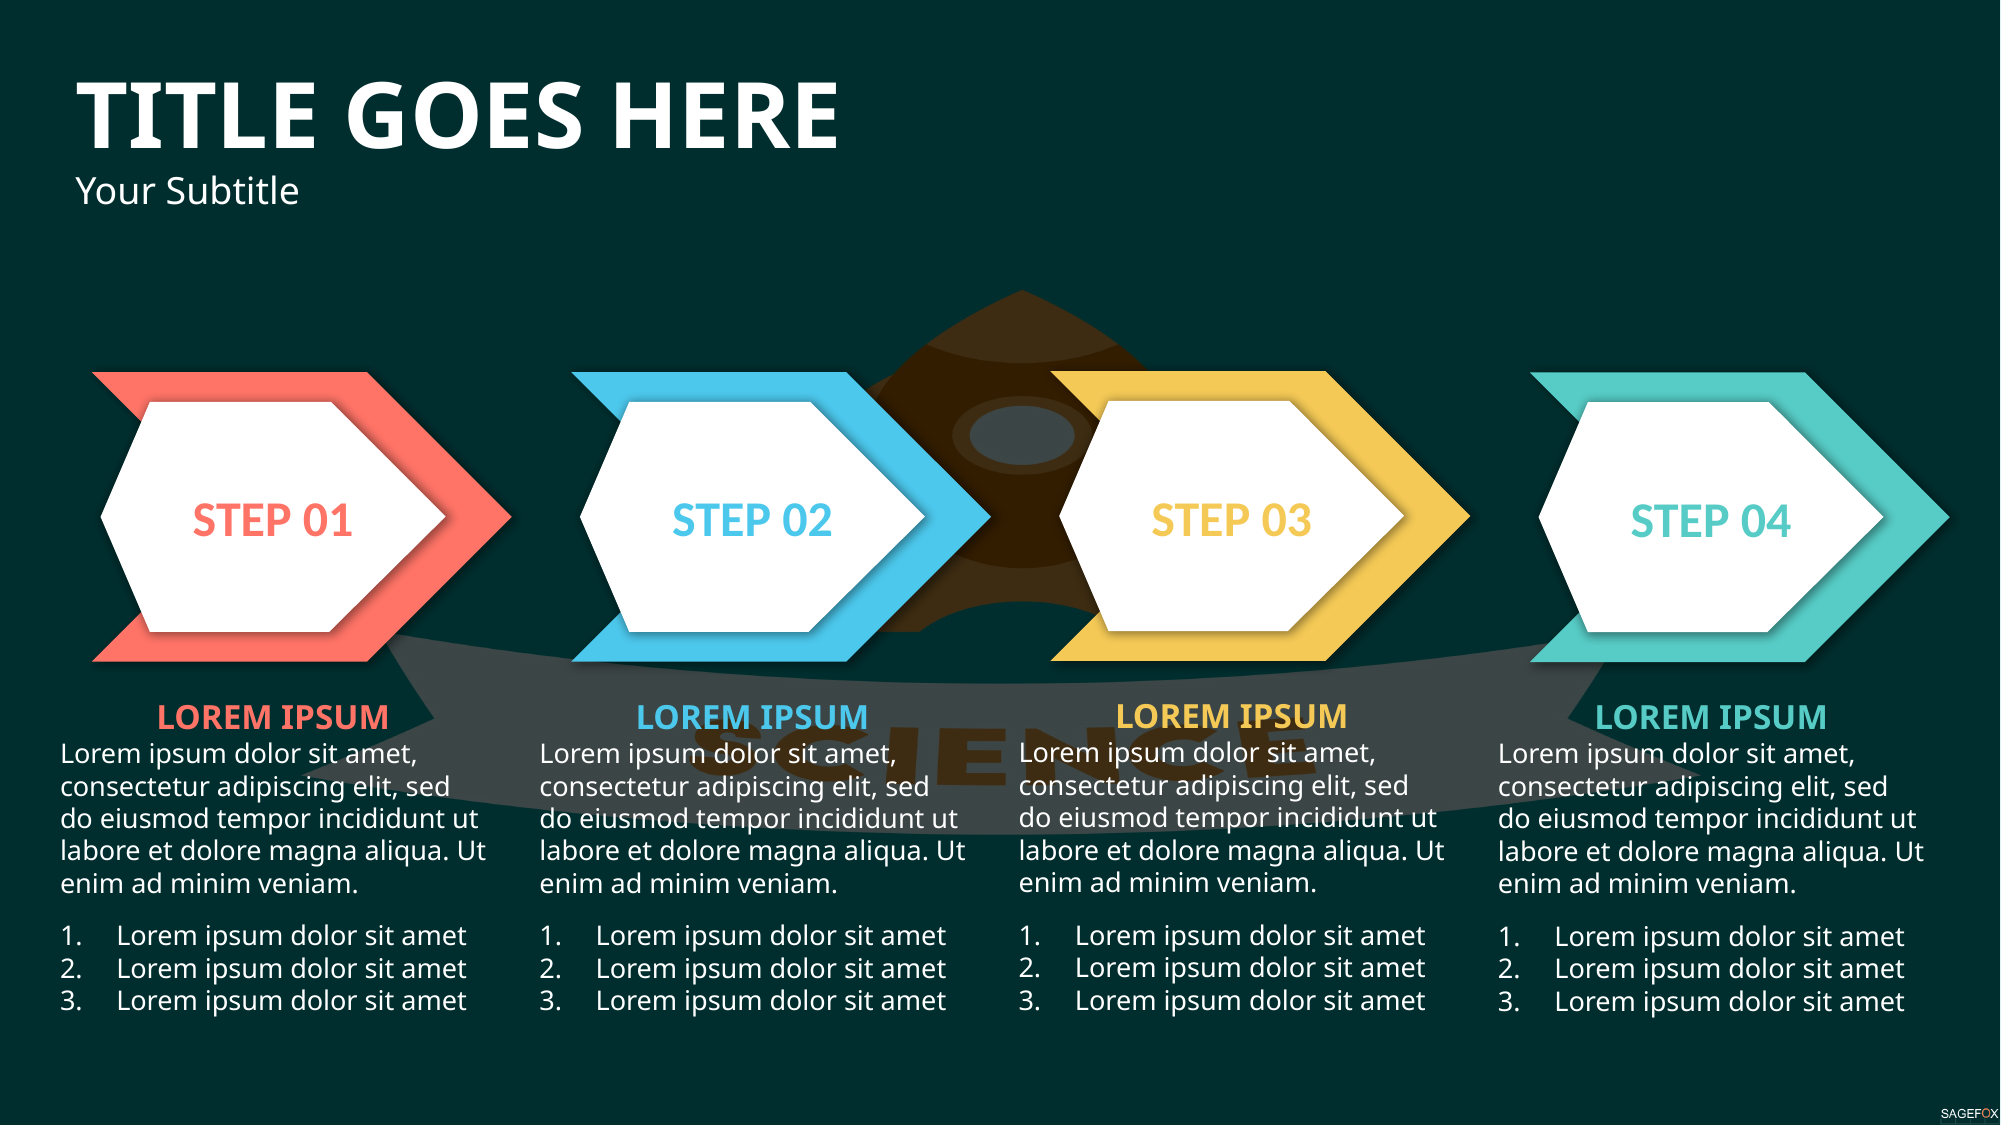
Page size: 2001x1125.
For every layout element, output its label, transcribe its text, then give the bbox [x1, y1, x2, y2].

text_box STEP 04 [1537, 401, 1886, 634]
text_box [89, 371, 514, 663]
text_box LOREM IPSUM Lorem ipsum dolor sit amet, consectetur adipiscing elit, sed do eiusmod tempor incididunt ut labore et dolore magna aliqua. Ut enim ad minim veniam. Lorem ipsum dolor sit amet Lorem ipsum dolor sit amet Lorem ipsum dolor sit amet [1008, 690, 1456, 1021]
text_box STEP 01 [99, 400, 448, 633]
text_box STEP 02 [578, 400, 927, 633]
text_box [1527, 371, 1952, 664]
text_box TITLE GOES HERE Your Subtitle [60, 49, 1036, 220]
text_box [1047, 370, 1472, 662]
text_box LOREM IPSUM Lorem ipsum dolor sit amet, consectetur adipiscing elit, sed do eiusmod tempor incididunt ut labore et dolore magna aliqua. Ut enim ad minim veniam. Lorem ipsum dolor sit amet Lorem ipsum dolor sit amet Lorem ipsum dolor sit amet [529, 691, 976, 1022]
text_box LOREM IPSUM Lorem ipsum dolor sit amet, consectetur adipiscing elit, sed do eiusmod tempor incididunt ut labore et dolore magna aliqua. Ut enim ad minim veniam. Lorem ipsum dolor sit amet Lorem ipsum dolor sit amet Lorem ipsum dolor sit amet [50, 691, 497, 1022]
text_box STEP 03 [1058, 399, 1406, 633]
text_box LOREM IPSUM Lorem ipsum dolor sit amet, consectetur adipiscing elit, sed do eiusmod tempor incididunt ut labore et dolore magna aliqua. Ut enim ad minim veniam. Lorem ipsum dolor sit amet Lorem ipsum dolor sit amet Lorem ipsum dolor sit amet [1488, 691, 1935, 1022]
text_box [568, 371, 993, 663]
picture [0, 0, 2001, 1125]
